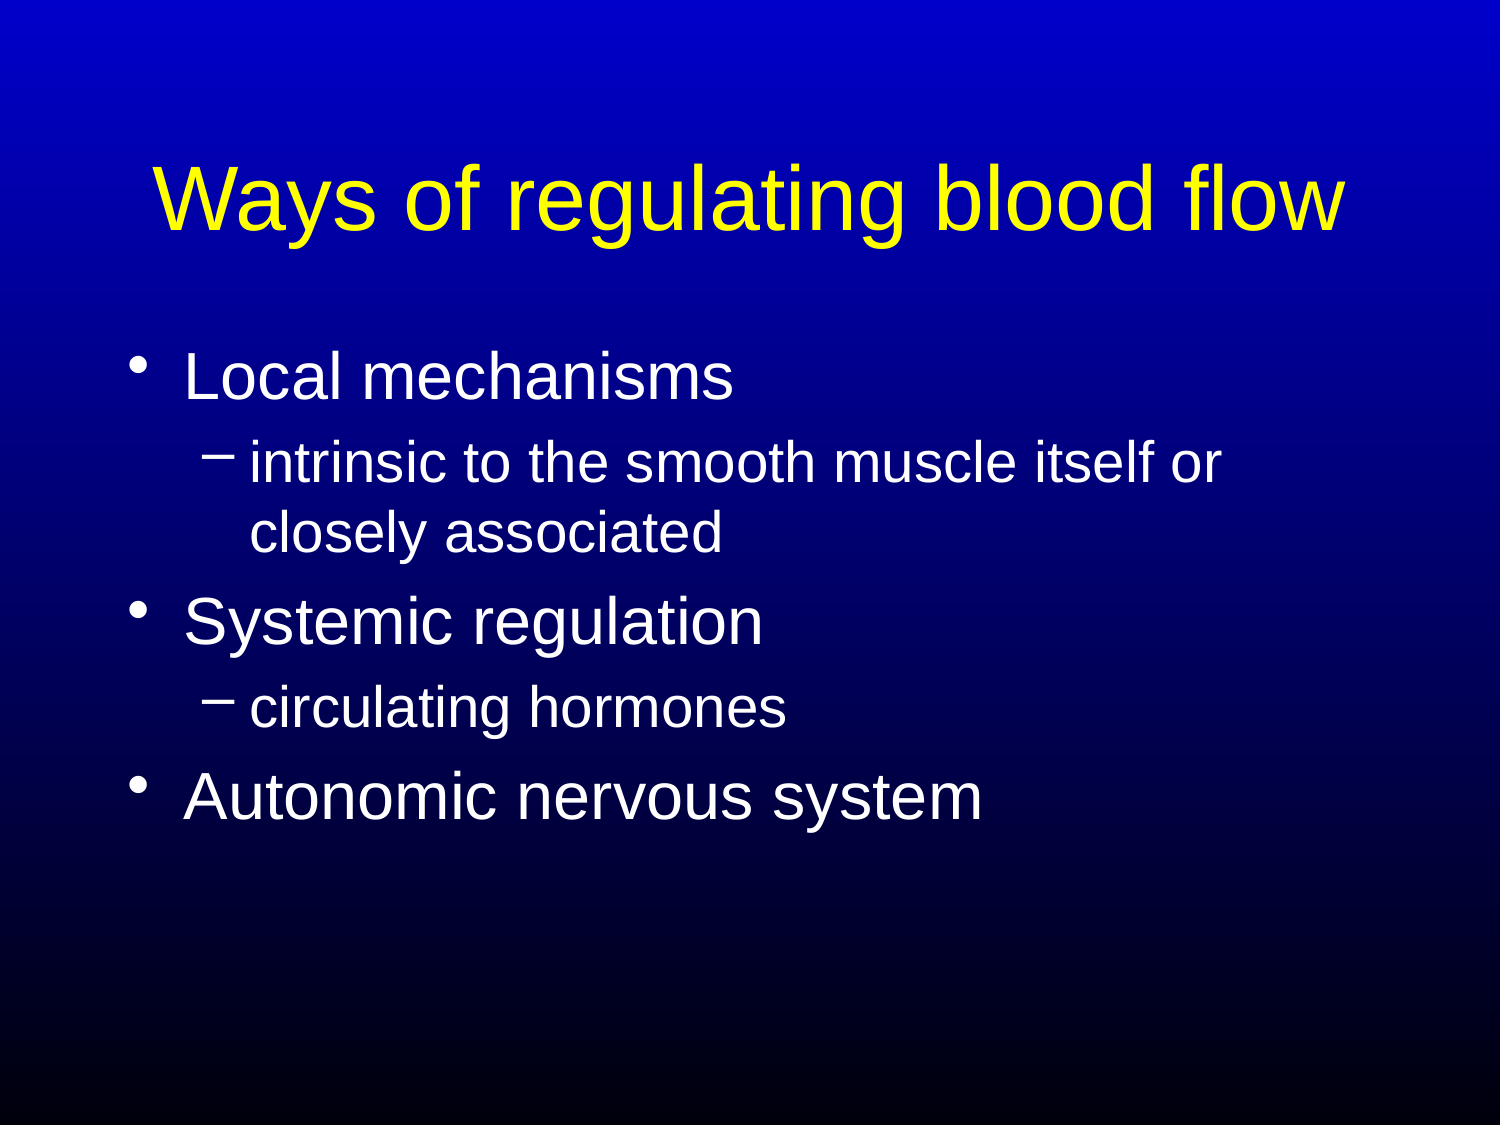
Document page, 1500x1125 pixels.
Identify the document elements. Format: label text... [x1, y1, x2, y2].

title Ways of regulating blood flow [112, 99, 1388, 288]
list Local mechanisms intrinsic to the smooth muscle itself or closely associated Systemic regulation circulating hormones Autonomic nervous system [112, 324, 1388, 1001]
